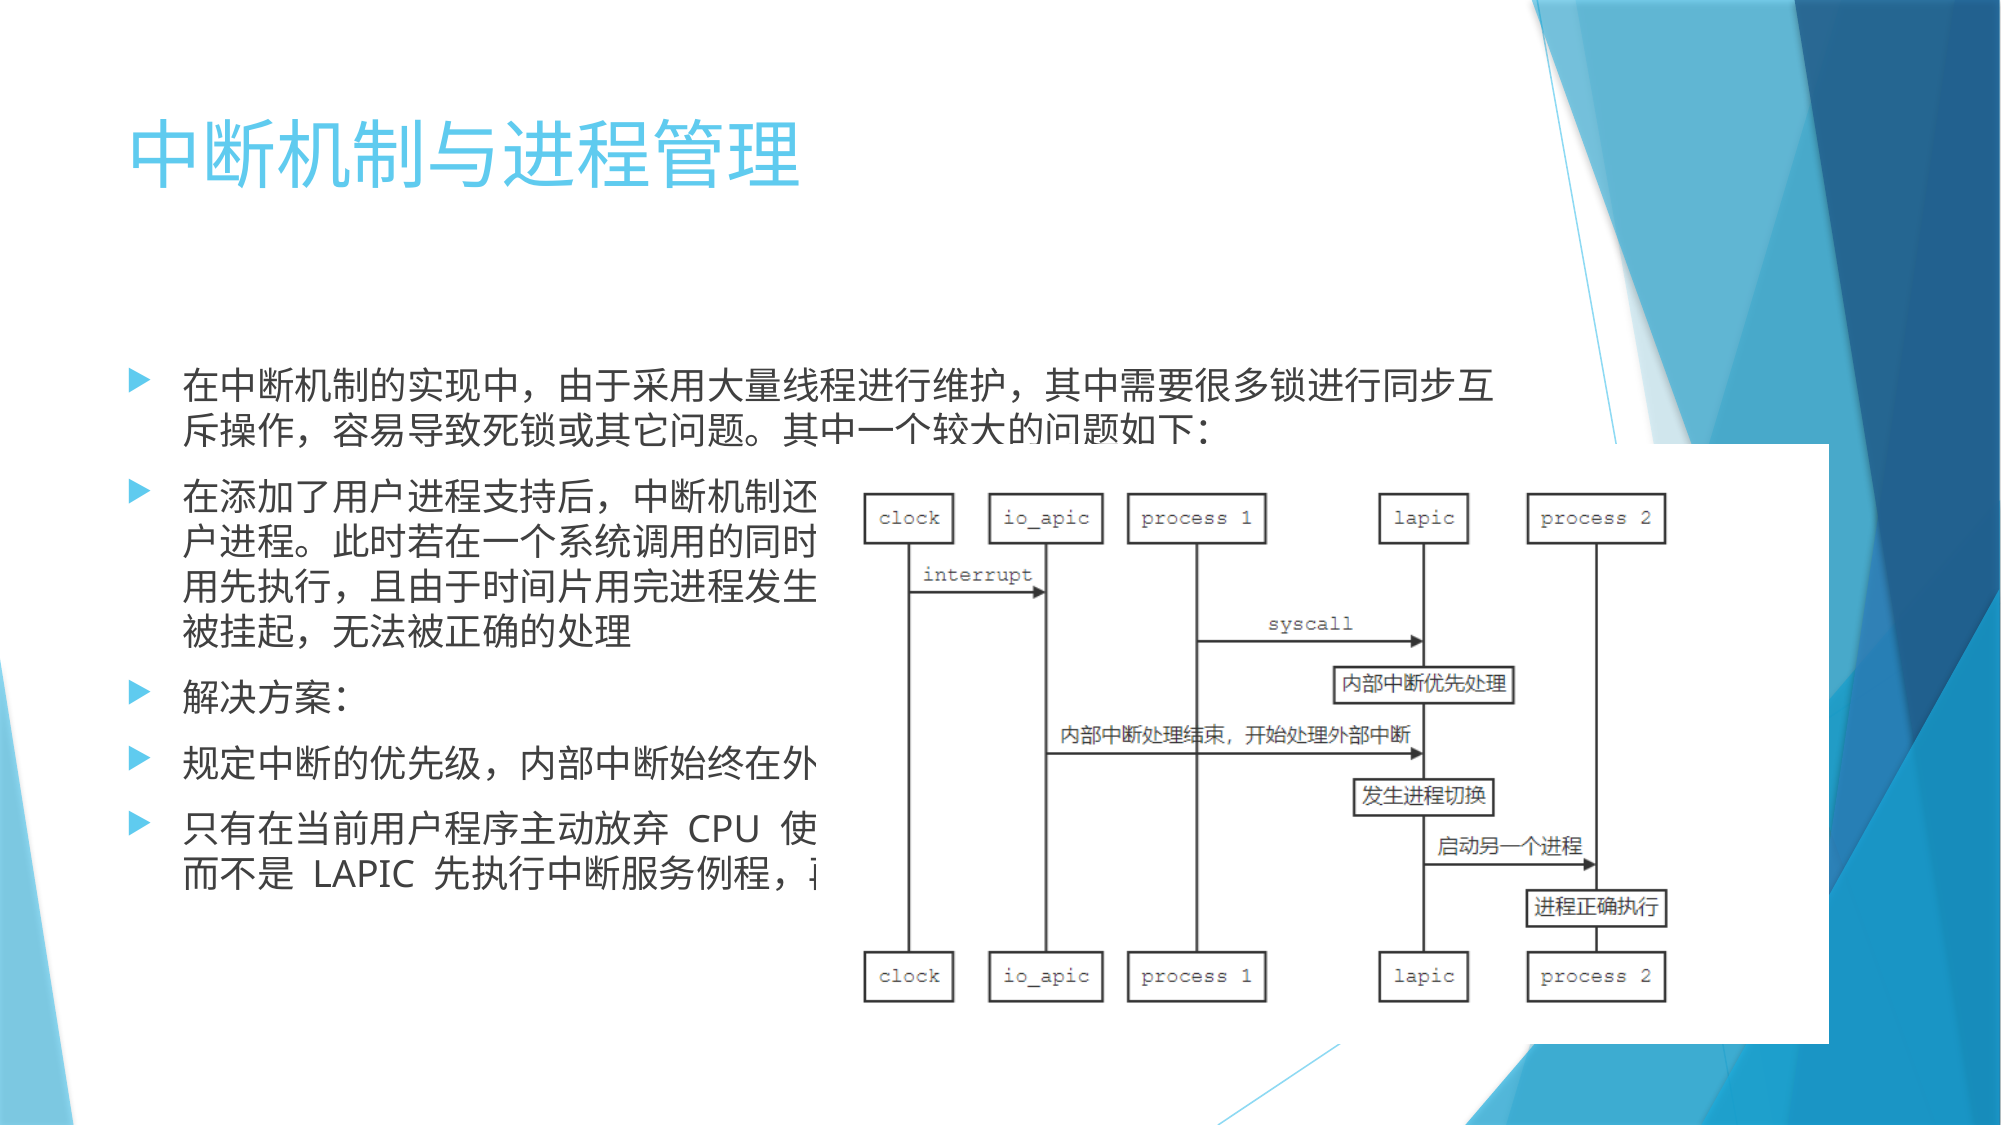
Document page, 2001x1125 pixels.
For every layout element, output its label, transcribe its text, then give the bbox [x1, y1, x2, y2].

title 中断机制与进程管理 [111, 99, 1522, 317]
list 在中断机制的实现中，由于采用大量线程进行维护，其中需要很多锁进行同步互斥操作，容易导致死锁或其它问题。其中一个较大的问题如下： 在添加了用户进程支持后，中断机制还需要进行 schedule，唤醒需要唤醒的用户进程。此时若在一个系统调用的同时遭遇时钟中断，此时若时钟中断比系统调用先执行，且由于时间片用完进程发生切换，会导致后发送的系统调用的调用者被挂起，无法被正确的处理 解决方案： 规定中断的优先级，内部中断始终在外部中断之前执行 只有在当前用户程序主动放弃 CPU 使用权时才检查是否有外部中断需要执行，而不是 LAPIC 先执行中断服务例程，再等待当前用户程序放弃 CPU [111, 354, 1522, 992]
picture [815, 443, 1829, 1045]
